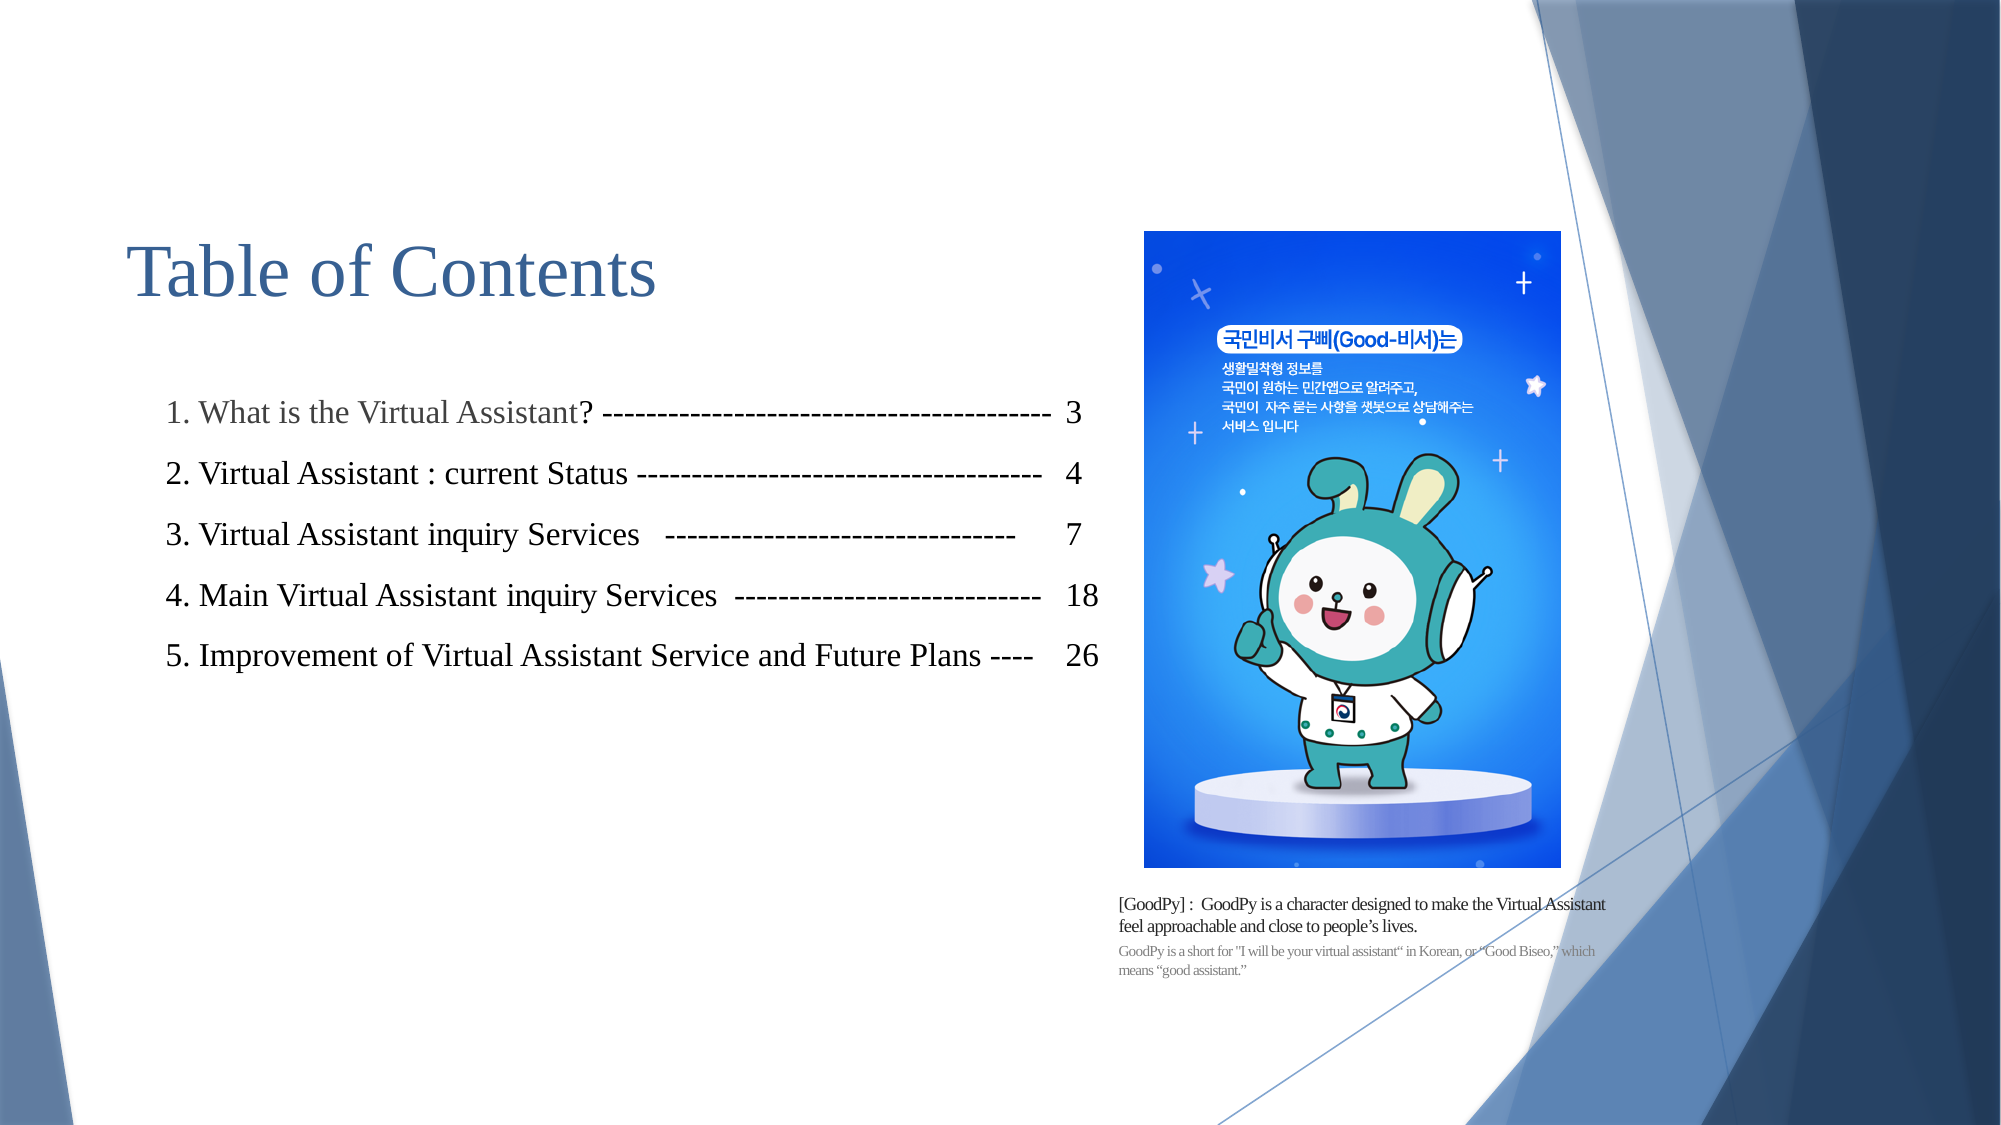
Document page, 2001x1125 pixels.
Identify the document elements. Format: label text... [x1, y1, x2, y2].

picture [1143, 230, 1562, 869]
title Table of Contents [111, 214, 1065, 356]
text_box [GoodPy] : GoodPy is a character designed to make the Virtual Assistant feel approachable and close to people’s lives. GoodPy is a short for "I will be your virtual assistant“ in Korean, or “Good Biseo,” which means “good assistant.” [1103, 884, 1635, 986]
list 1. What is the Virtual Assistant? ----------------------------------------- 3 2. Virtual Assistant : current Status ------------------------------------- 4 3. Virtual Assistant inquiry Services -------------------------------- 7 4. Main Virtual Assistant inquiry Services ---------------------------- 18 5. Improvement of Virtual Assistant Service and Future Plans ---- 26 [150, 383, 1561, 1020]
